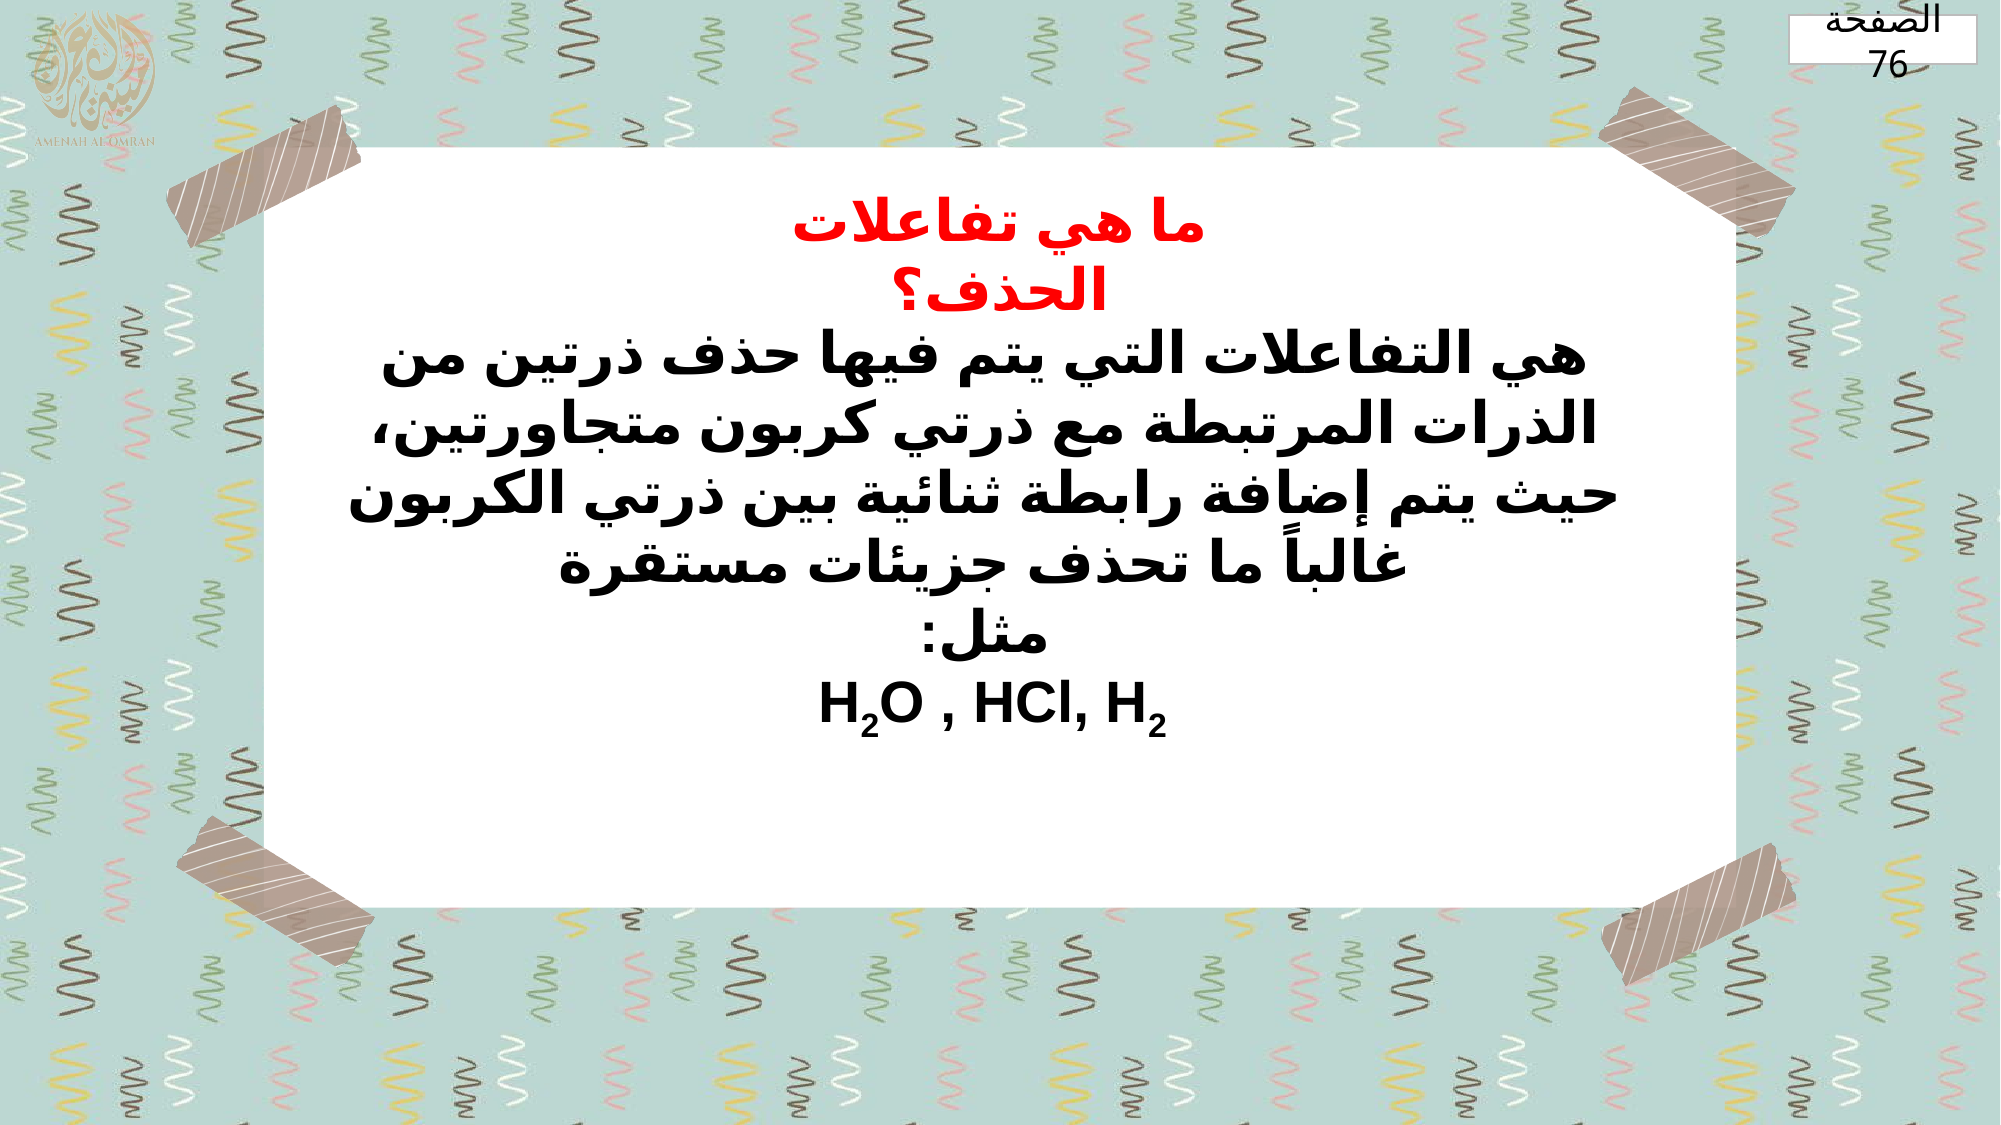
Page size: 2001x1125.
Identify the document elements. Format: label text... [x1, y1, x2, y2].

text_box هي التفاعلات التي يتم فيها حذف ذرتين من الذرات المرتبطة مع ذرتي كربون متجاورتين، حيث يتم إضافة رابطة ثنائية بين ذرتي الكربون [331, 323, 1638, 517]
text_box الصفحة 76 [1788, 14, 1978, 65]
text_box غالباً ما تحذف جزيئات مستقرة مثل: H2O , HCl, H2 [519, 538, 1450, 731]
text_box ما هي تفاعلات الحذف؟ [723, 207, 1276, 298]
text_box [263, 147, 1737, 908]
picture [0, 0, 2001, 1125]
